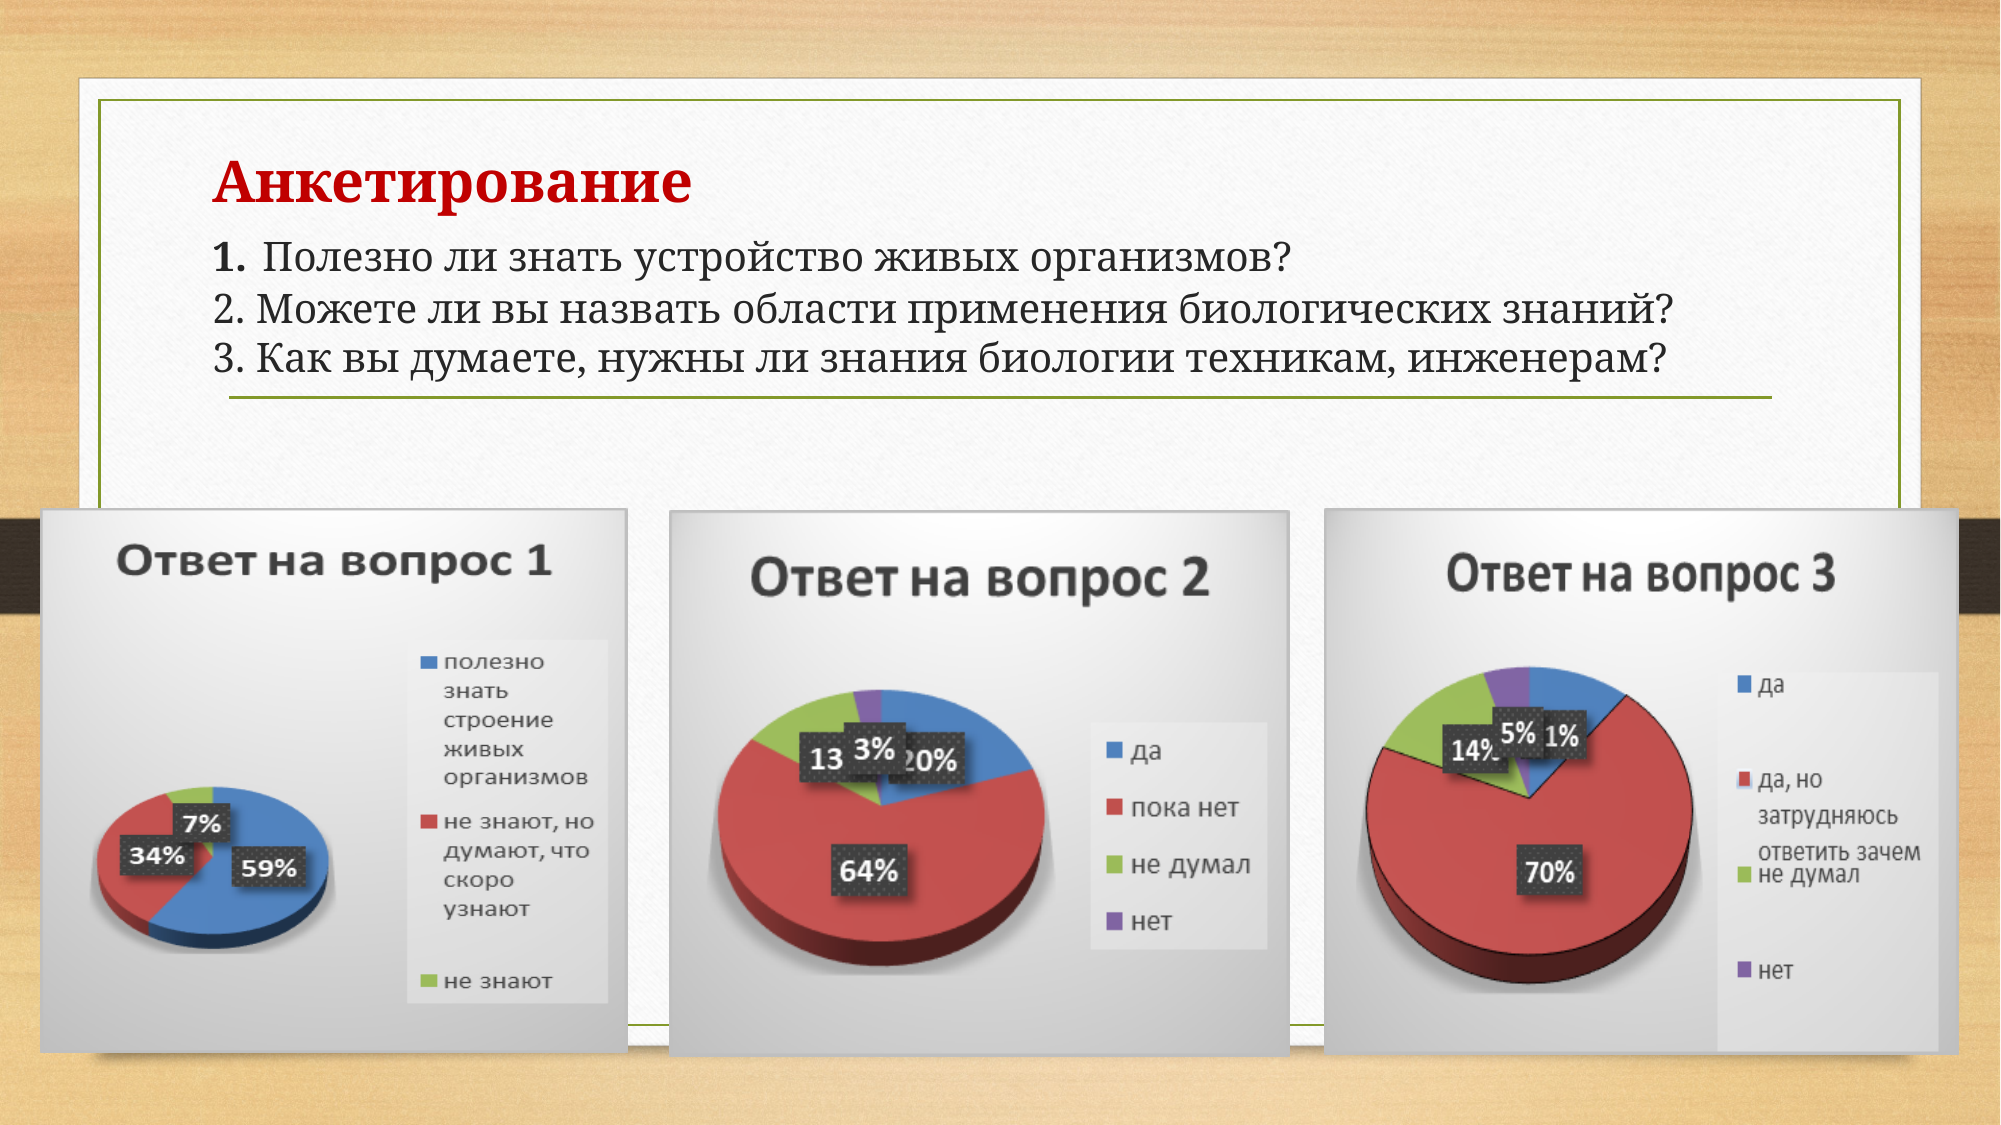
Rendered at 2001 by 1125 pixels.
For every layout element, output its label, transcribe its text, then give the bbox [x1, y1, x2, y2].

title Анкетирование 1. Полезно ли знать устройство живых организмов? 2. Можете ли вы назвать области применения биологических знаний? 3. Как вы думаете, нужны ли знания биологии техникам, инженерам? [197, 107, 1773, 487]
picture [0, 0, 2001, 1125]
